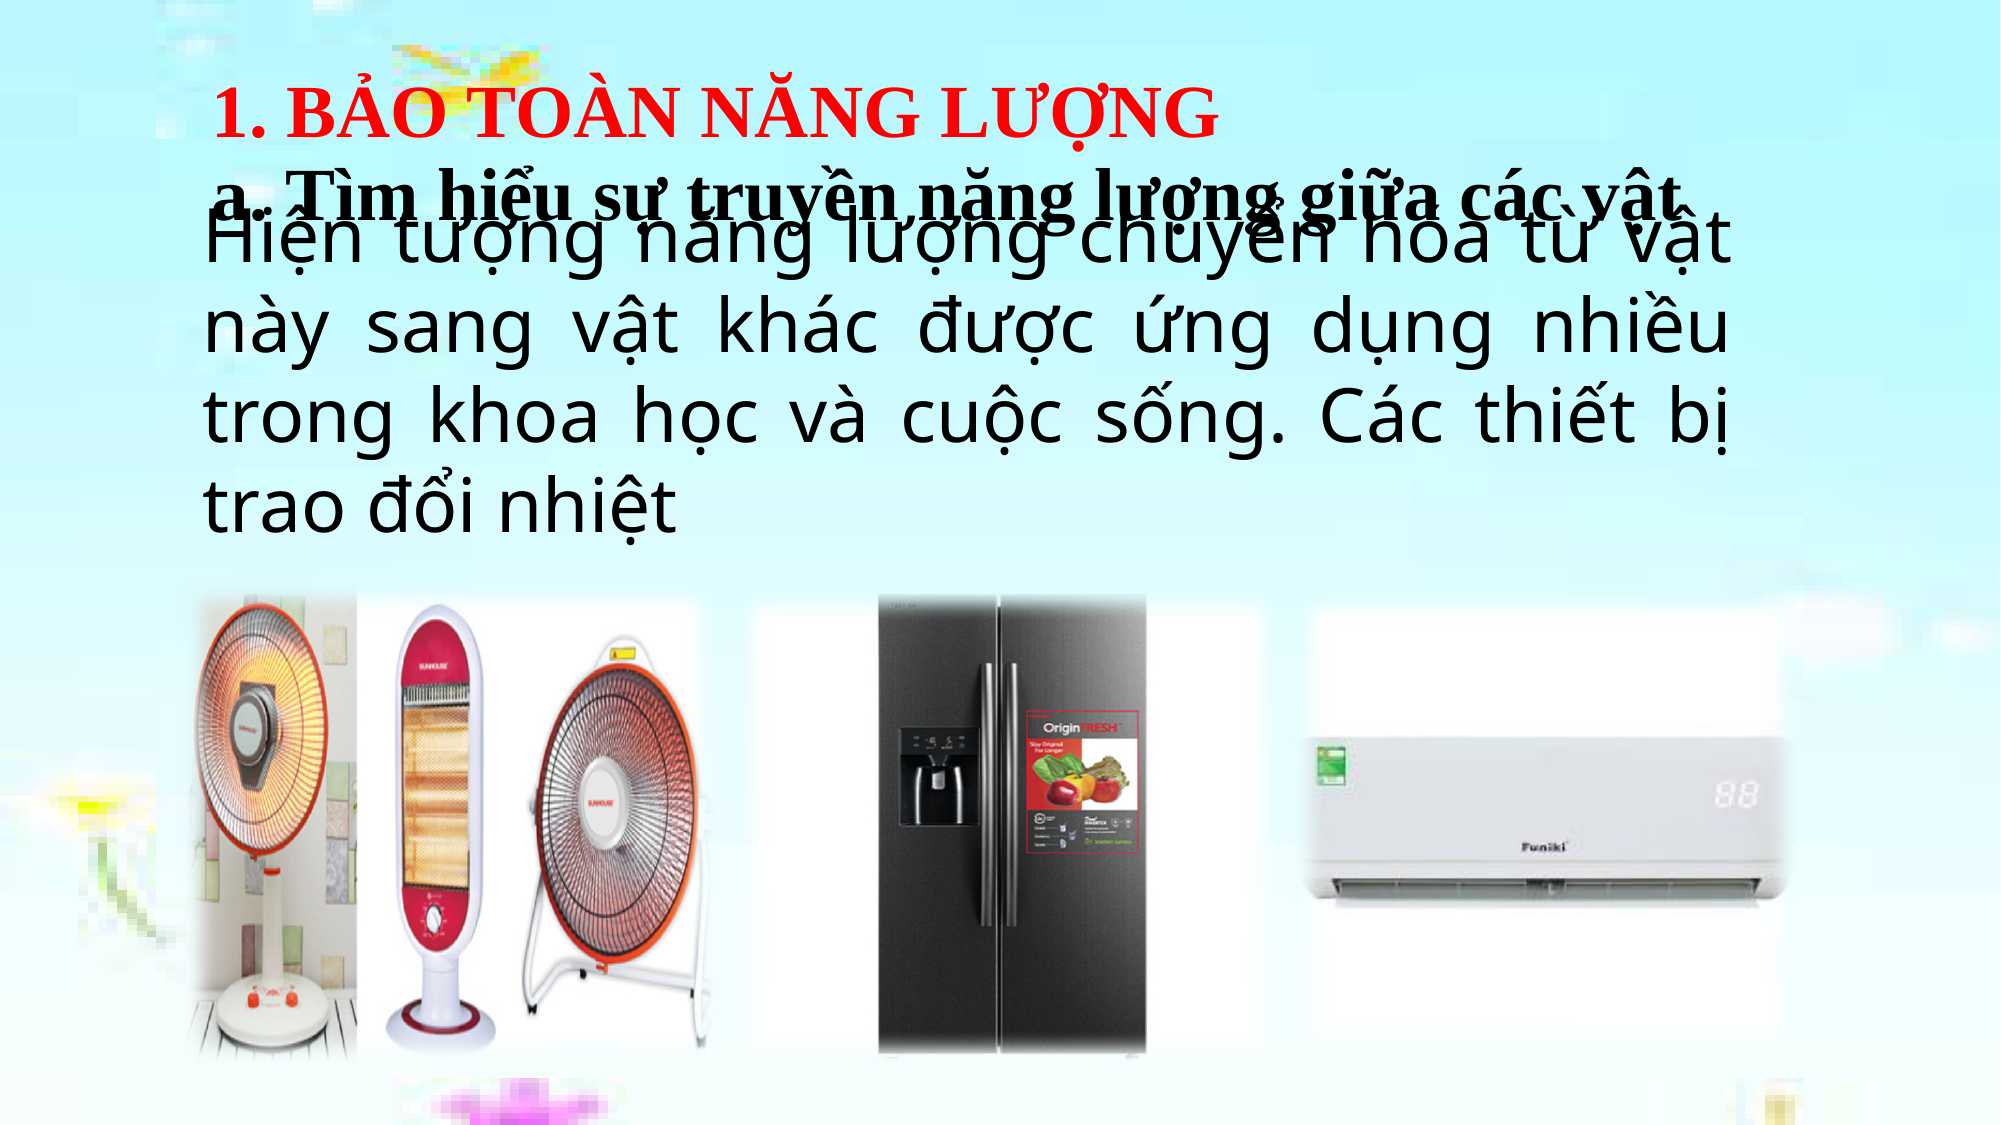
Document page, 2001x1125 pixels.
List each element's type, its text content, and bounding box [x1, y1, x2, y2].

title 1. BẢO TOÀN NĂNG LƯỢNG [191, 39, 1979, 117]
text_box a. Tìm hiểu sự truyền năng lượng giữa các vật [191, 117, 1979, 265]
picture [0, 0, 2001, 1125]
text_box Hiện tượng năng lượng chuyển hóa từ vật này sang vật khác được ứng dụng nhiều trong khoa học và cuộc sống. Các thiết bị trao đổi nhiệt [187, 218, 1748, 516]
